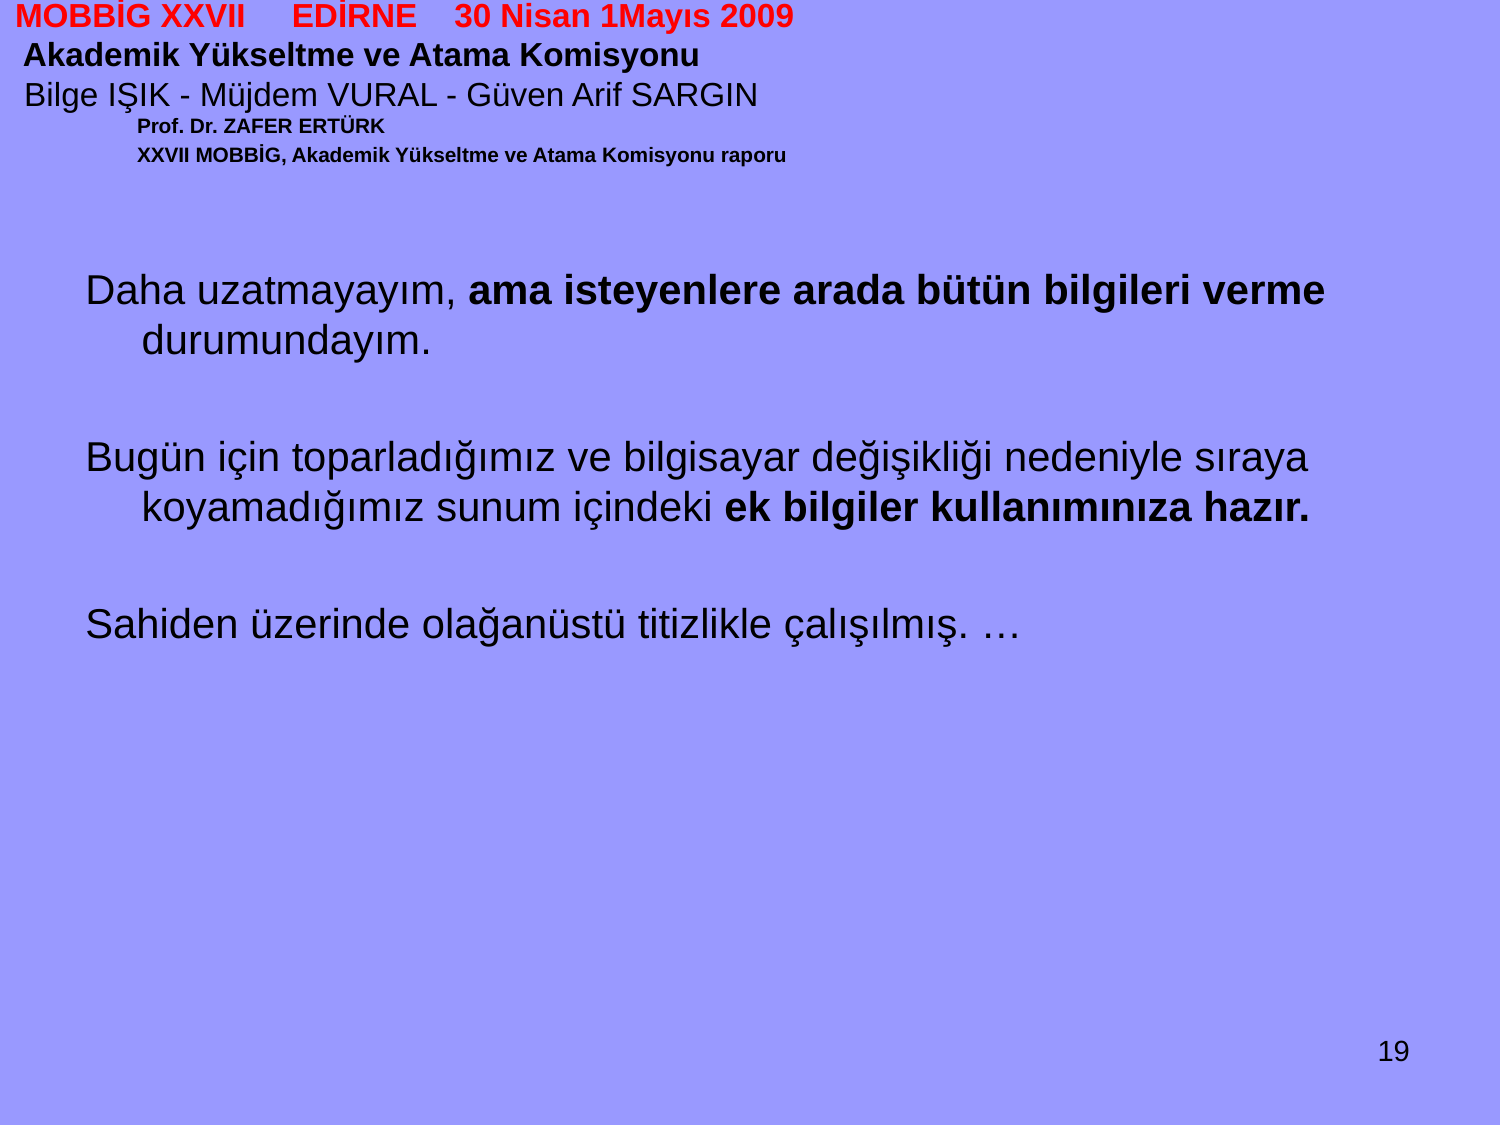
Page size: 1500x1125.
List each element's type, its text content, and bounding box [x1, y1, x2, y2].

list Prof. Dr. ZAFER ERTÜRK XXVII MOBBİG, Akademik Yükseltme ve Atama Komisyonu raporu Daha uzatmayayım, ama isteyenlere arada bütün bilgileri verme durumundayım. Bugün için toparladığımız ve bilgisayar değişikliği nedeniyle sıraya koyamadığımız sunum içindeki ek bilgiler kullanımınıza hazır. Sahiden üzerinde olağanüstü titizlikle çalışılmış. … [70, 105, 1421, 950]
slide_number 19 [1074, 1024, 1426, 1103]
title MOBBİG XXVII EDİRNE 30 Nisan 1Mayıs 2009 Akademik Yükseltme ve Atama Komisyonu Bilge IŞIK - Müjdem VURAL - Güven Arif SARGIN [0, 0, 1351, 108]
